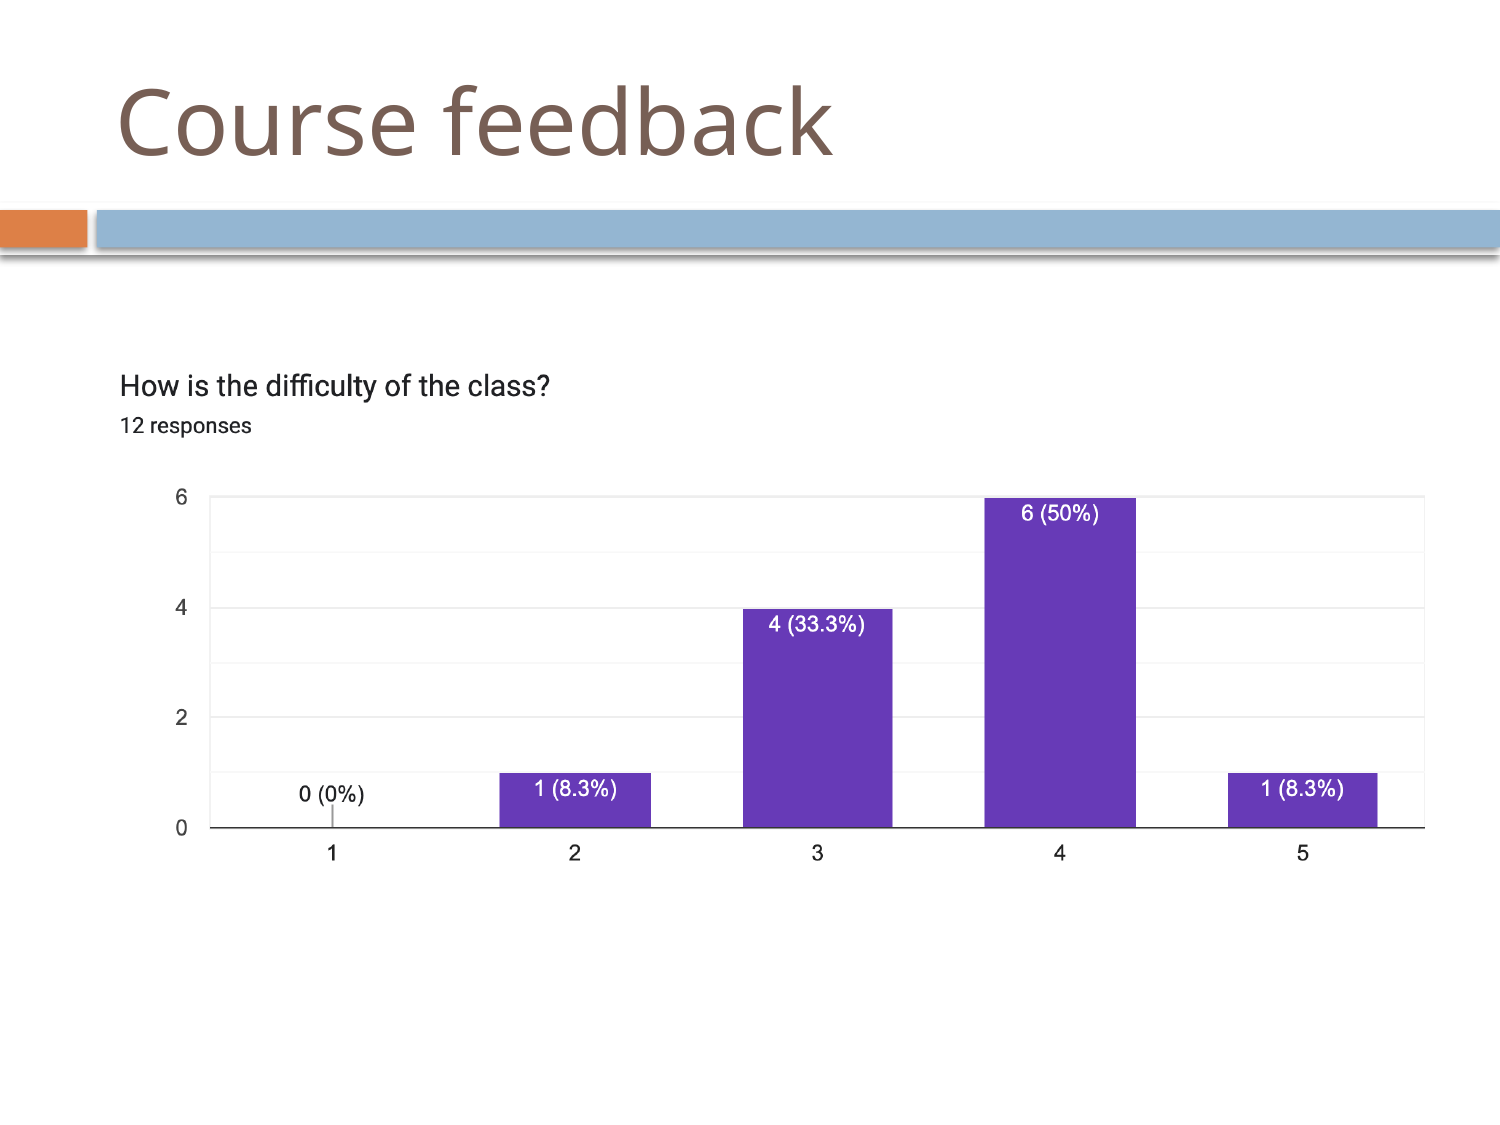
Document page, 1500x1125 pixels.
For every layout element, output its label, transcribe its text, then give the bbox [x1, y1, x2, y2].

title Course feedback [100, 37, 1438, 200]
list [74, 322, 1426, 966]
